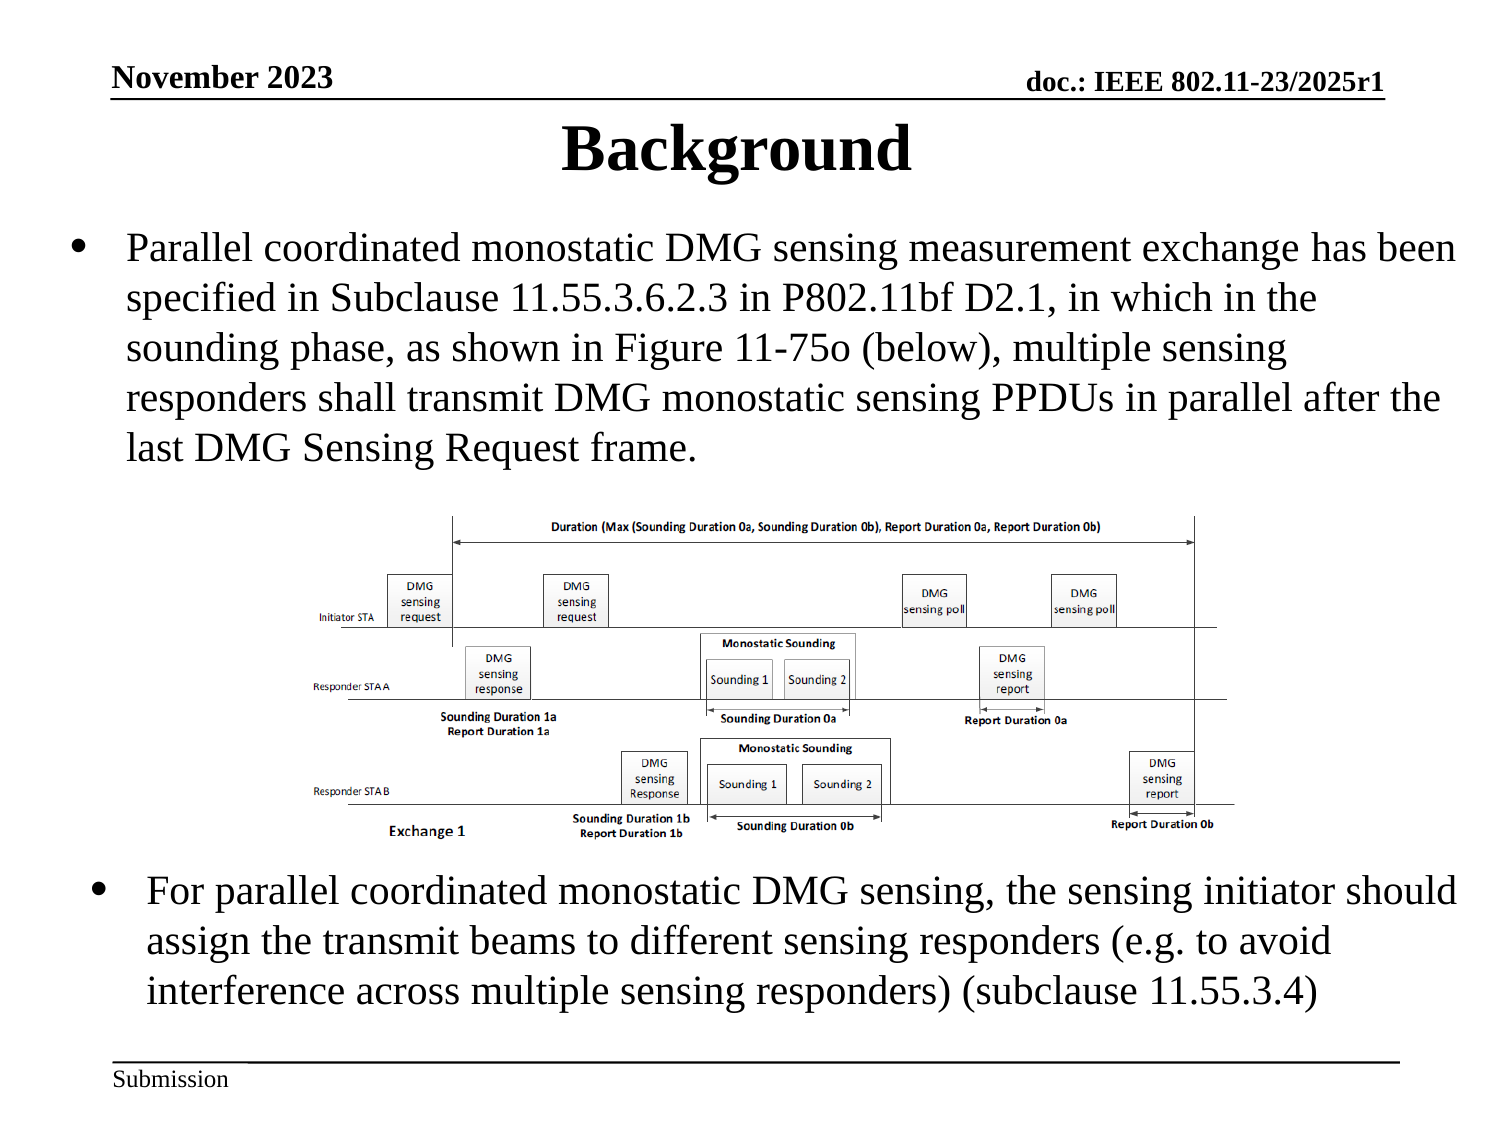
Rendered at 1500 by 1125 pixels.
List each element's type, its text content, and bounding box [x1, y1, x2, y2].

text_box For parallel coordinated monostatic DMG sensing, the sensing initiator should assign the transmit beams to different sensing responders (e.g. to avoid interference across multiple sensing responders) (subclause 11.55.3.4) [74, 855, 1500, 1125]
picture [299, 508, 1245, 847]
title Background [99, 87, 1375, 200]
list Parallel coordinated monostatic DMG sensing measurement exchange has been specified in Subclause 11.55.3.6.2.3 in P802.11bf D2.1, in which in the sounding phase, as shown in Figure 11-75o (below), multiple sensing responders shall transmit DMG monostatic sensing PPDUs in parallel after the last DMG Sensing Request frame. [54, 212, 1480, 500]
